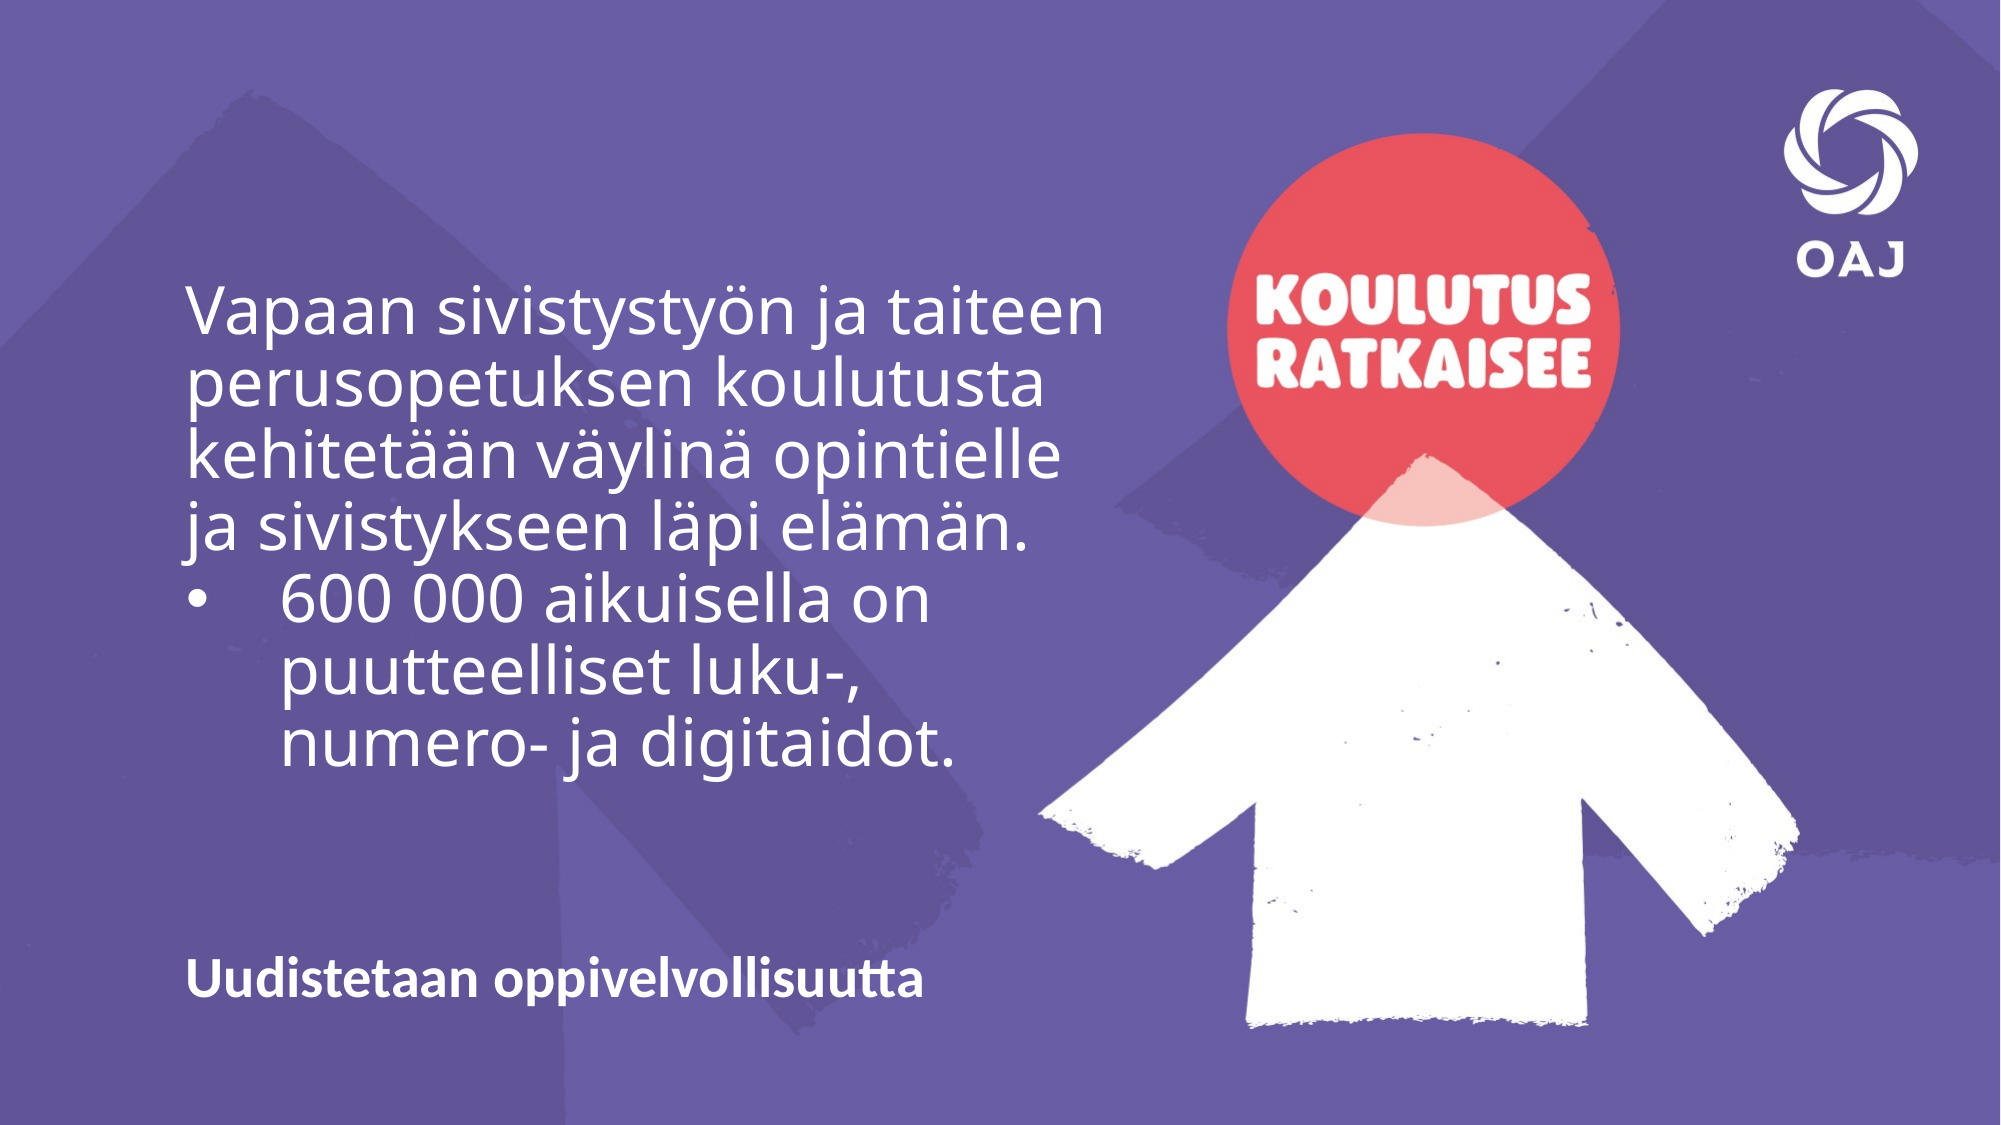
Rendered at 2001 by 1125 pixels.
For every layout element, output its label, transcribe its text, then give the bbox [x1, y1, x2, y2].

picture [0, 0, 2001, 1125]
text_box Uudistetaan oppivelvollisuutta [170, 940, 957, 1078]
text_box Vapaan sivistystyön ja taiteen perusopetuksen koulutusta kehitetään väylinä opintielle ja sivistykseen läpi elämän. 600 000 aikuisella on puutteelliset luku-, numero- ja digitaidot. [170, 165, 1127, 893]
